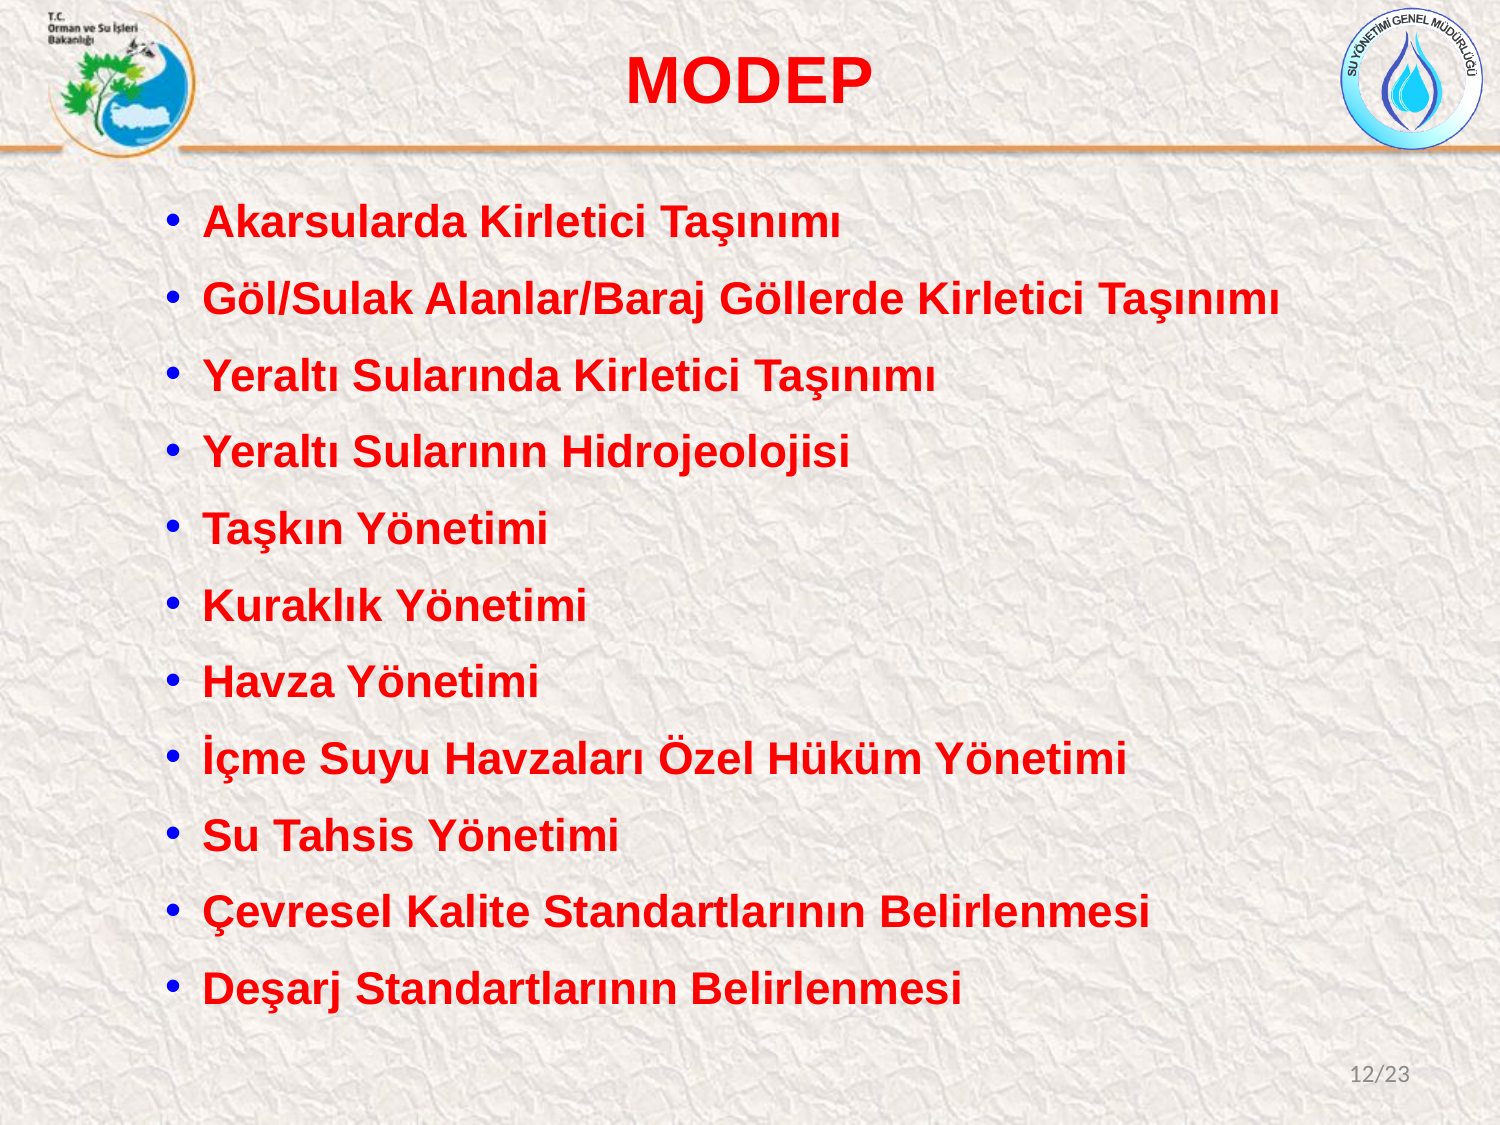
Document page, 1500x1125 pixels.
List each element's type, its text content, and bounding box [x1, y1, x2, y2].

title MODEP [74, 7, 1338, 147]
slide_number 12/23 [1074, 1042, 1425, 1103]
picture [0, 0, 1500, 1125]
list Akarsularda Kirletici Taşınımı Göl/Sulak Alanlar/Baraj Göllerde Kirletici Taşınımı Yeraltı Sularında Kirletici Taşınımı Yeraltı Sularının Hidrojeolojisi Taşkın Yönetimi Kuraklık Yönetimi Havza Yönetimi İçme Suyu Havzaları Özel Hüküm Yönetimi Su Tahsis Yönetimi Çevresel Kalite Standartlarının Belirlenmesi Deşarj Standartlarının Belirlenmesi [0, 184, 1412, 1048]
